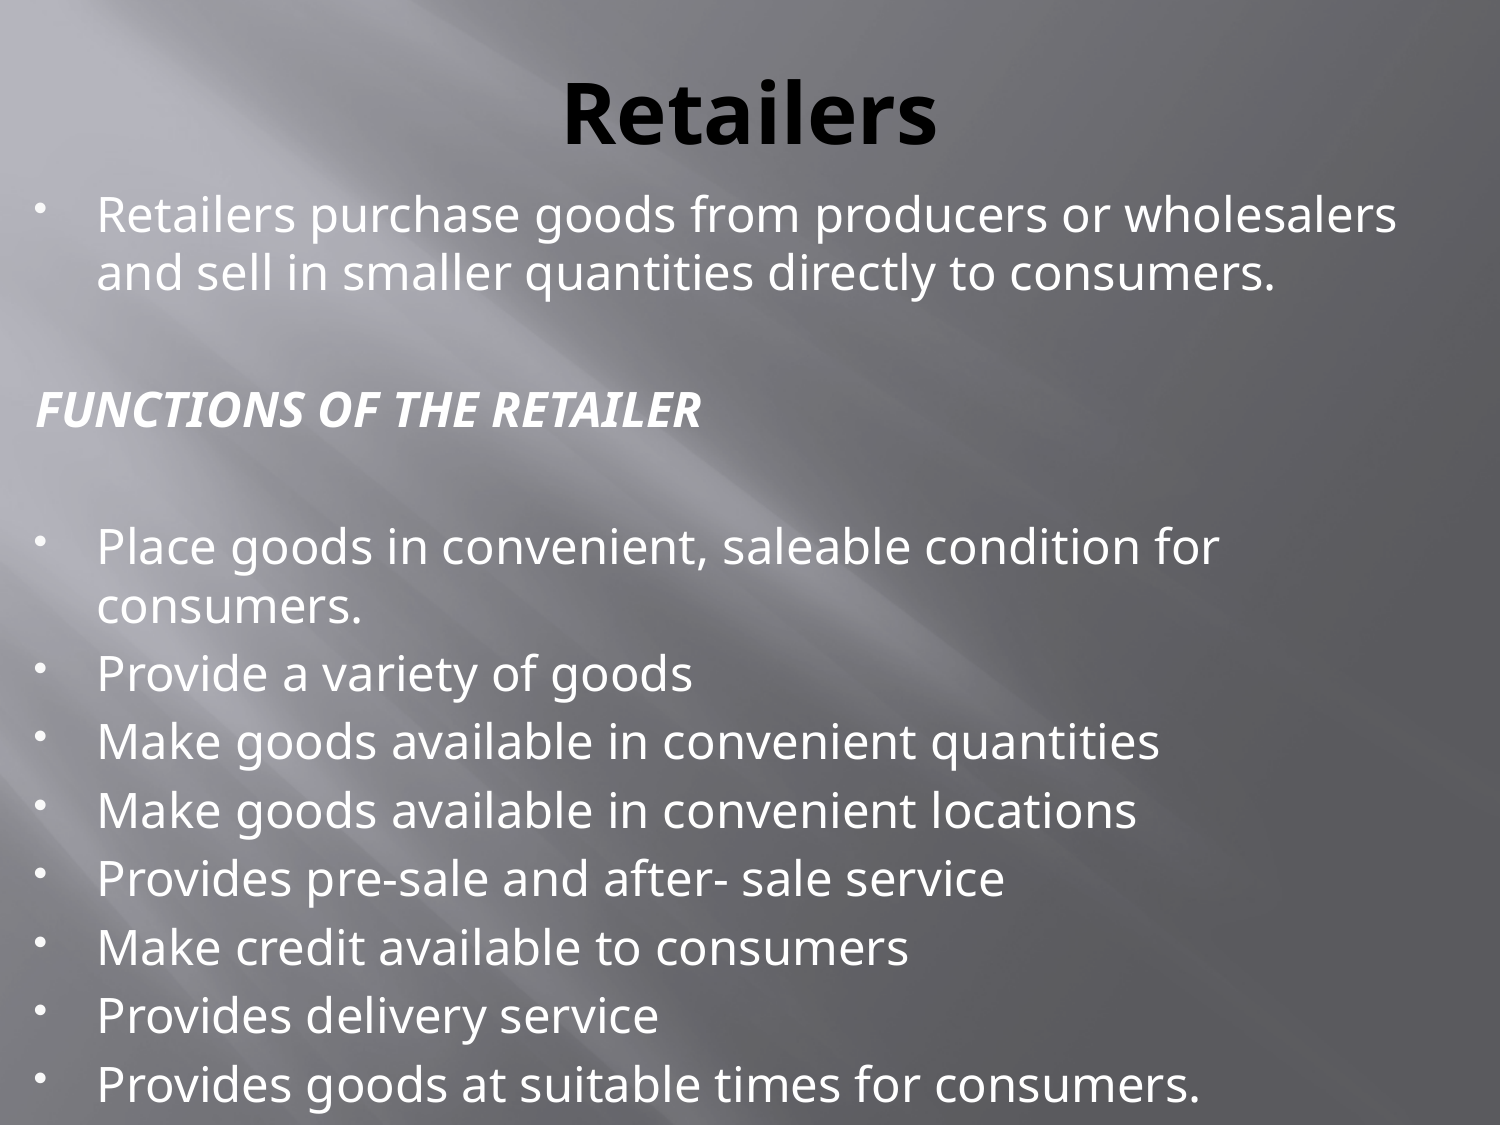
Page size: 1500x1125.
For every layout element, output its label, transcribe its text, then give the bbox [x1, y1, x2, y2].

title Retailers [75, 45, 1425, 175]
list Retailers purchase goods from producers or wholesalers and sell in smaller quantities directly to consumers. FUNCTIONS OF THE RETAILER Place goods in convenient, saleable condition for consumers. Provide a variety of goods Make goods available in convenient quantities Make goods available in convenient locations Provides pre-sale and after- sale service Make credit available to consumers Provides delivery service Provides goods at suitable times for consumers. [0, 175, 1500, 1125]
